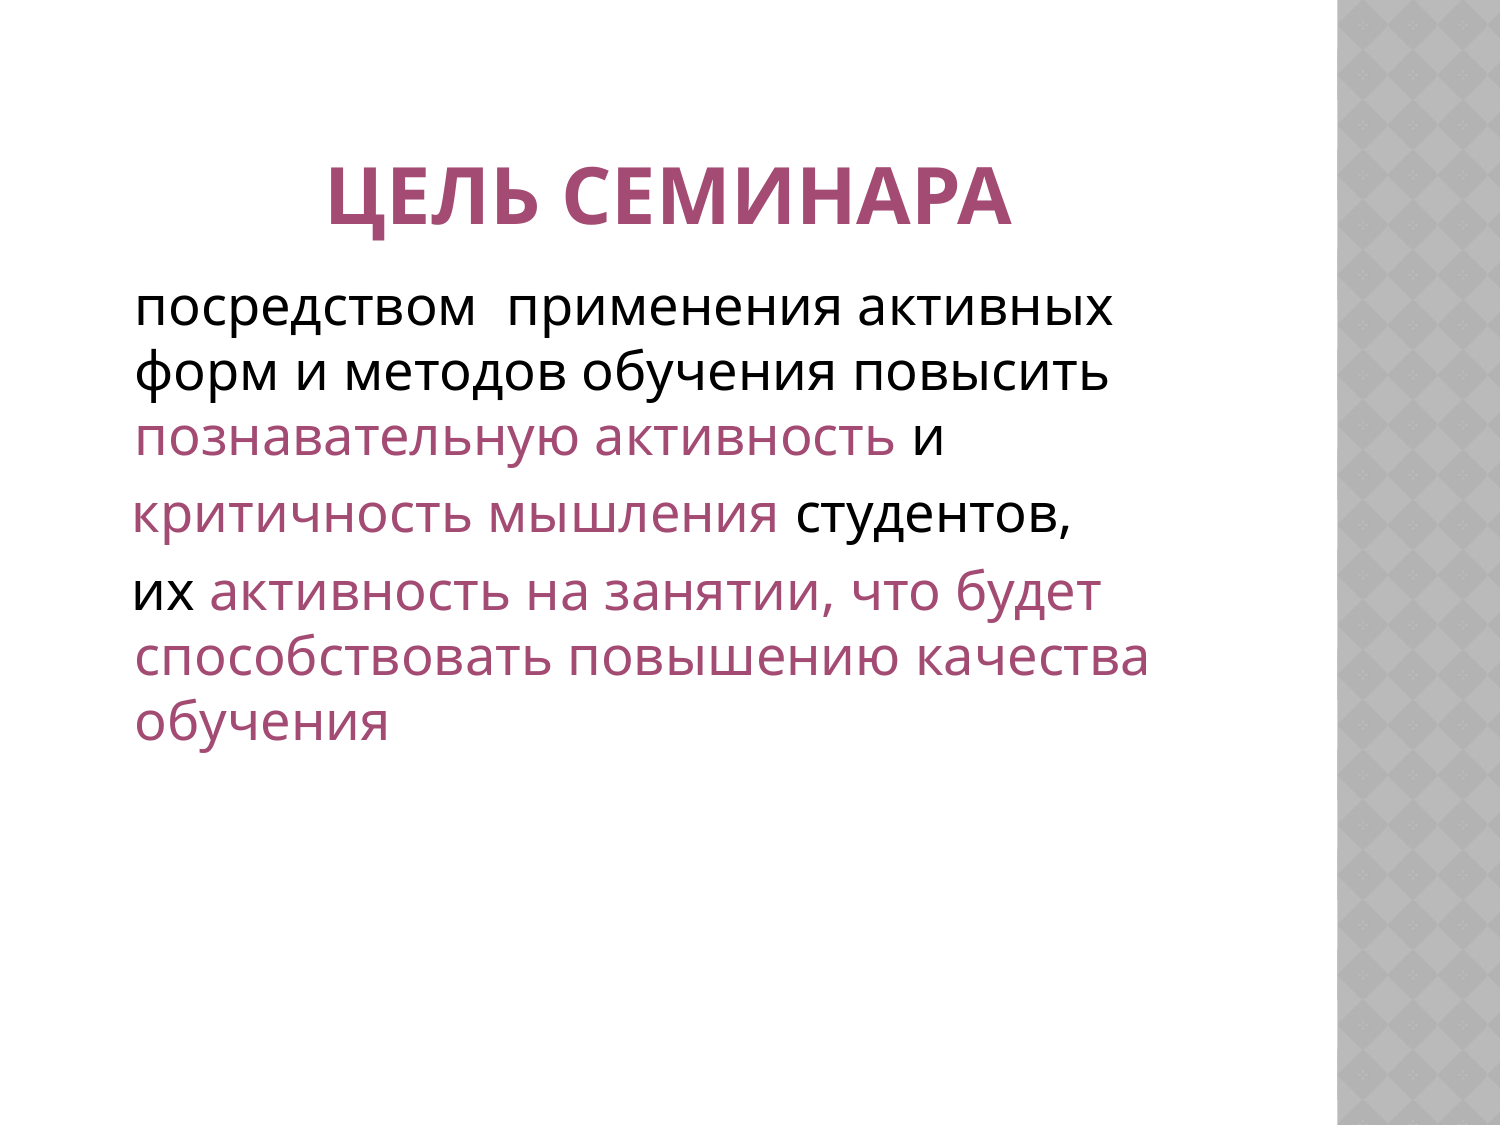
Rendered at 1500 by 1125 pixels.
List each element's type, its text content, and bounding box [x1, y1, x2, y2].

list посредством применения активных форм и методов обучения повысить познавательную активность и критичность мышления студентов, их активность на занятии, что будет способствовать повышению качества обучения [75, 264, 1263, 1059]
title Цель семинара [75, 52, 1263, 240]
